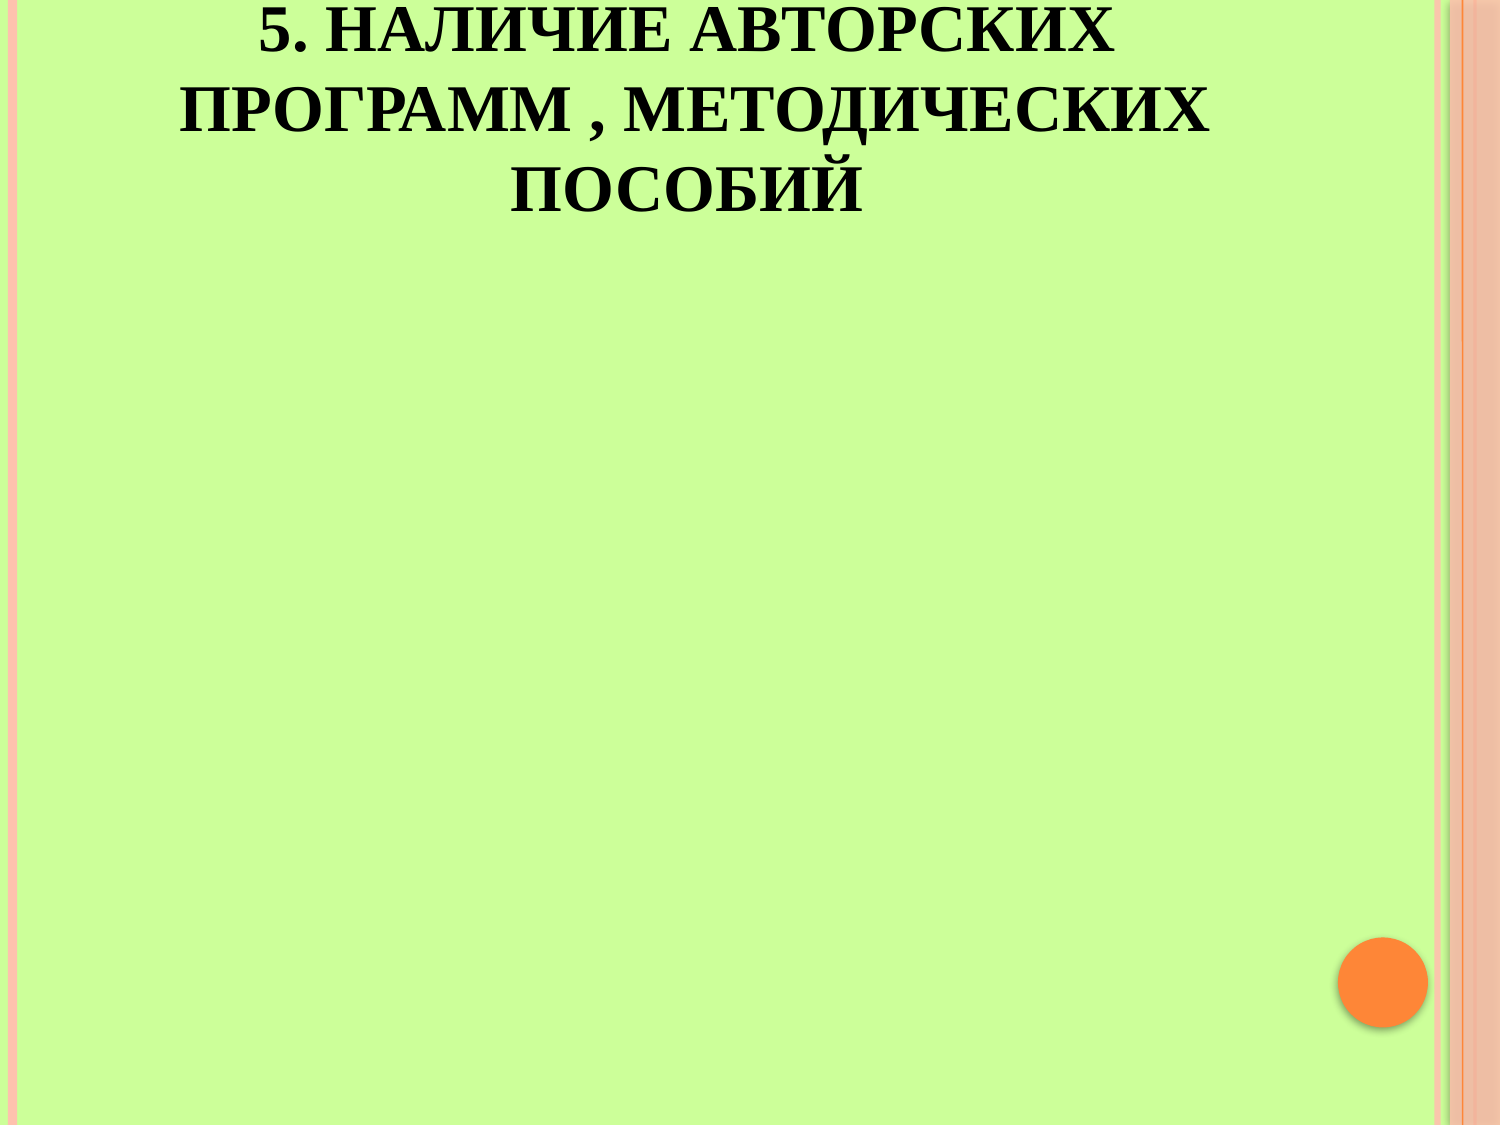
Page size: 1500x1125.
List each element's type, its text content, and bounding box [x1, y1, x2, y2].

title 5. Наличие авторских программ , методических пособий [75, 45, 1300, 233]
